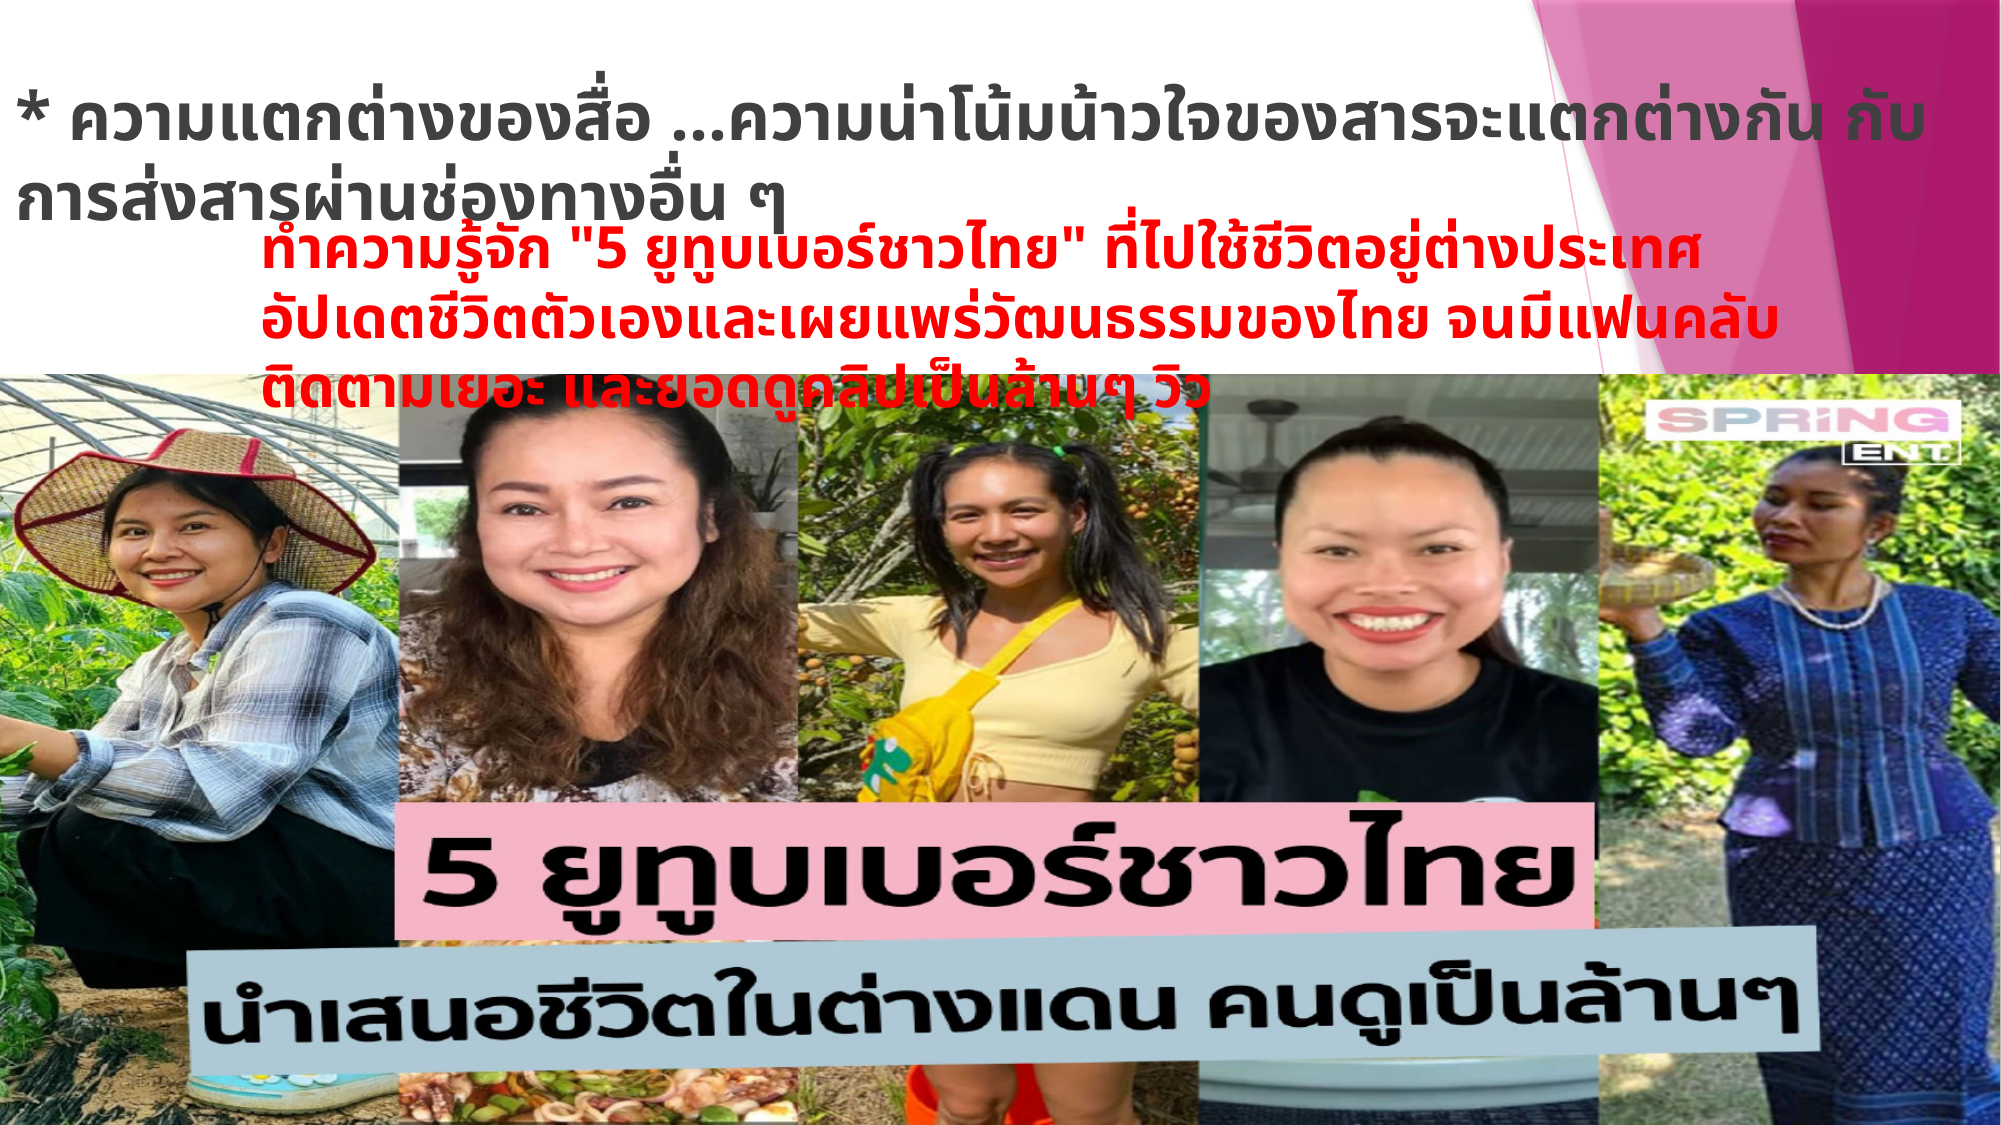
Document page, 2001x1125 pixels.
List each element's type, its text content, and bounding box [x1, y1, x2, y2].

text_box ทำความรู้จัก "5 ยูทูบเบอร์ชาวไทย" ที่ไปใช้ชีวิตอยู่ต่างประเทศ อัปเดตชีวิตตัวเองและเผยแพร่วัฒนธรรมของไทย จนมีแฟนคลับติดตามเยอะ และยอดดูคลิปเป็นล้านๆ วิว [245, 202, 1863, 374]
list * ความแตกต่างของสื่อ ...ความน่าโน้มน้าวใจของสารจะแตกต่างกัน กับการส่งสารผ่านช่องทางอื่น ๆ [0, 66, 2000, 374]
picture [0, 374, 2000, 1125]
